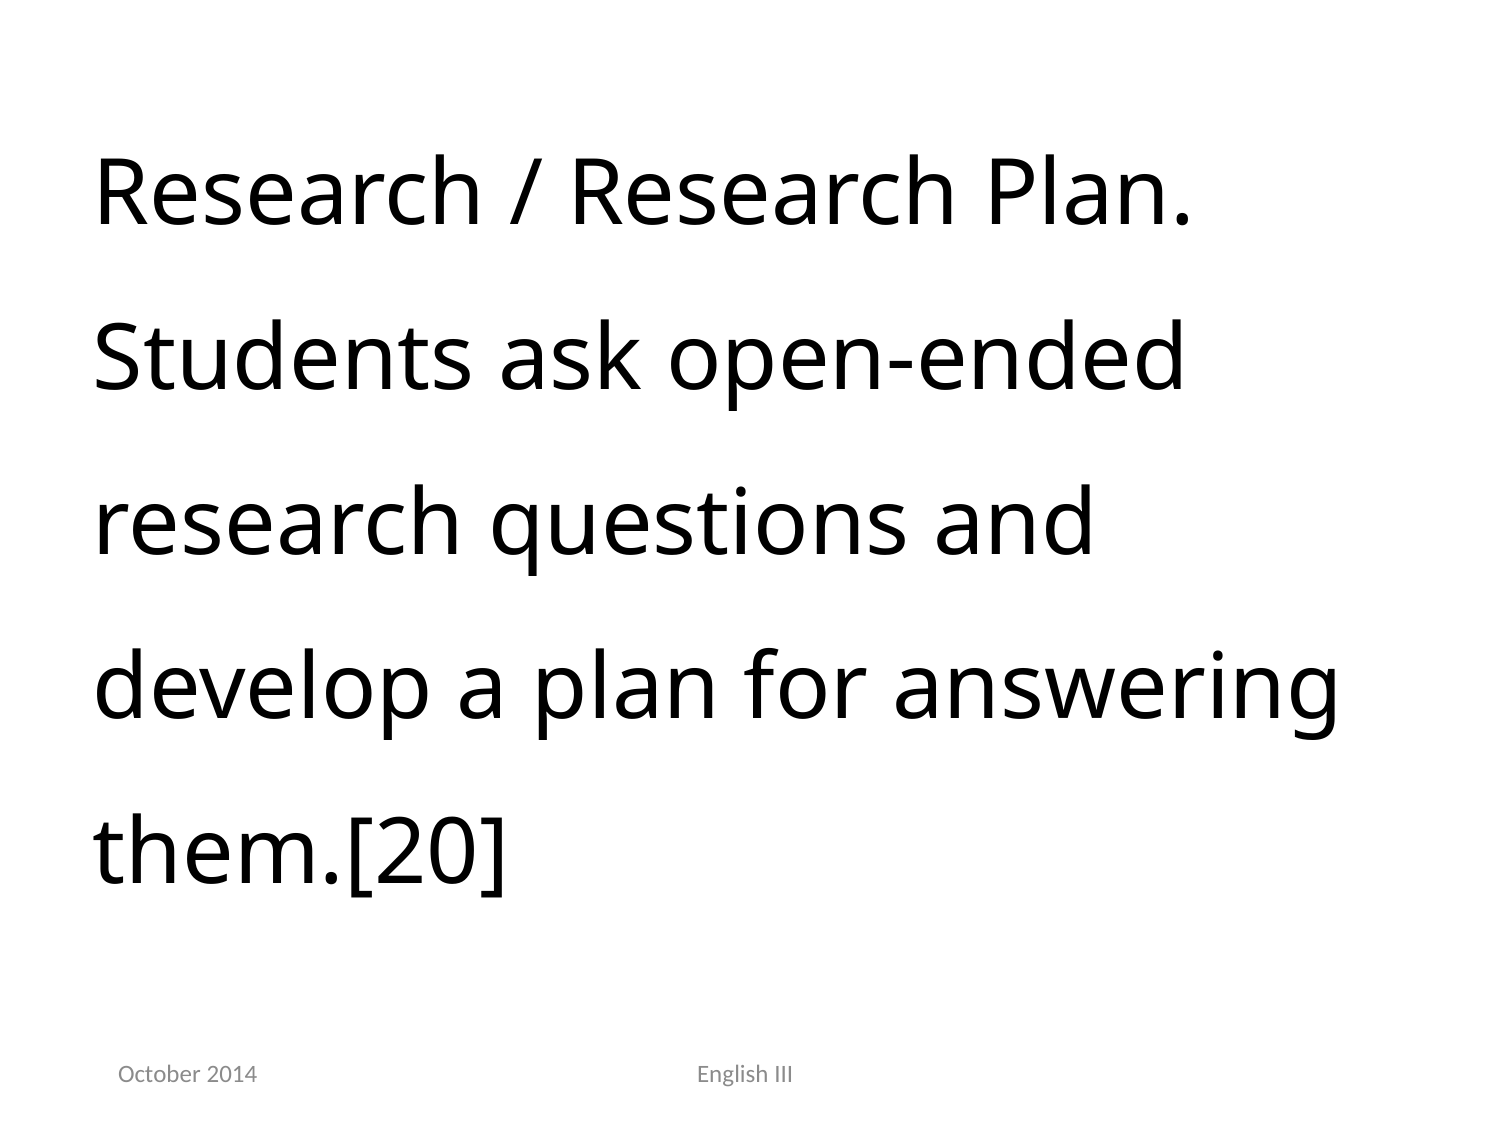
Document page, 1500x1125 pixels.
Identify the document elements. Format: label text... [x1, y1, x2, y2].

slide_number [103, 1042, 441, 1103]
footer English III [492, 1042, 999, 1103]
subtitle Research / Research Plan. Students ask open-ended research questions and develop a plan for answering them.[20] [78, 70, 1429, 1014]
